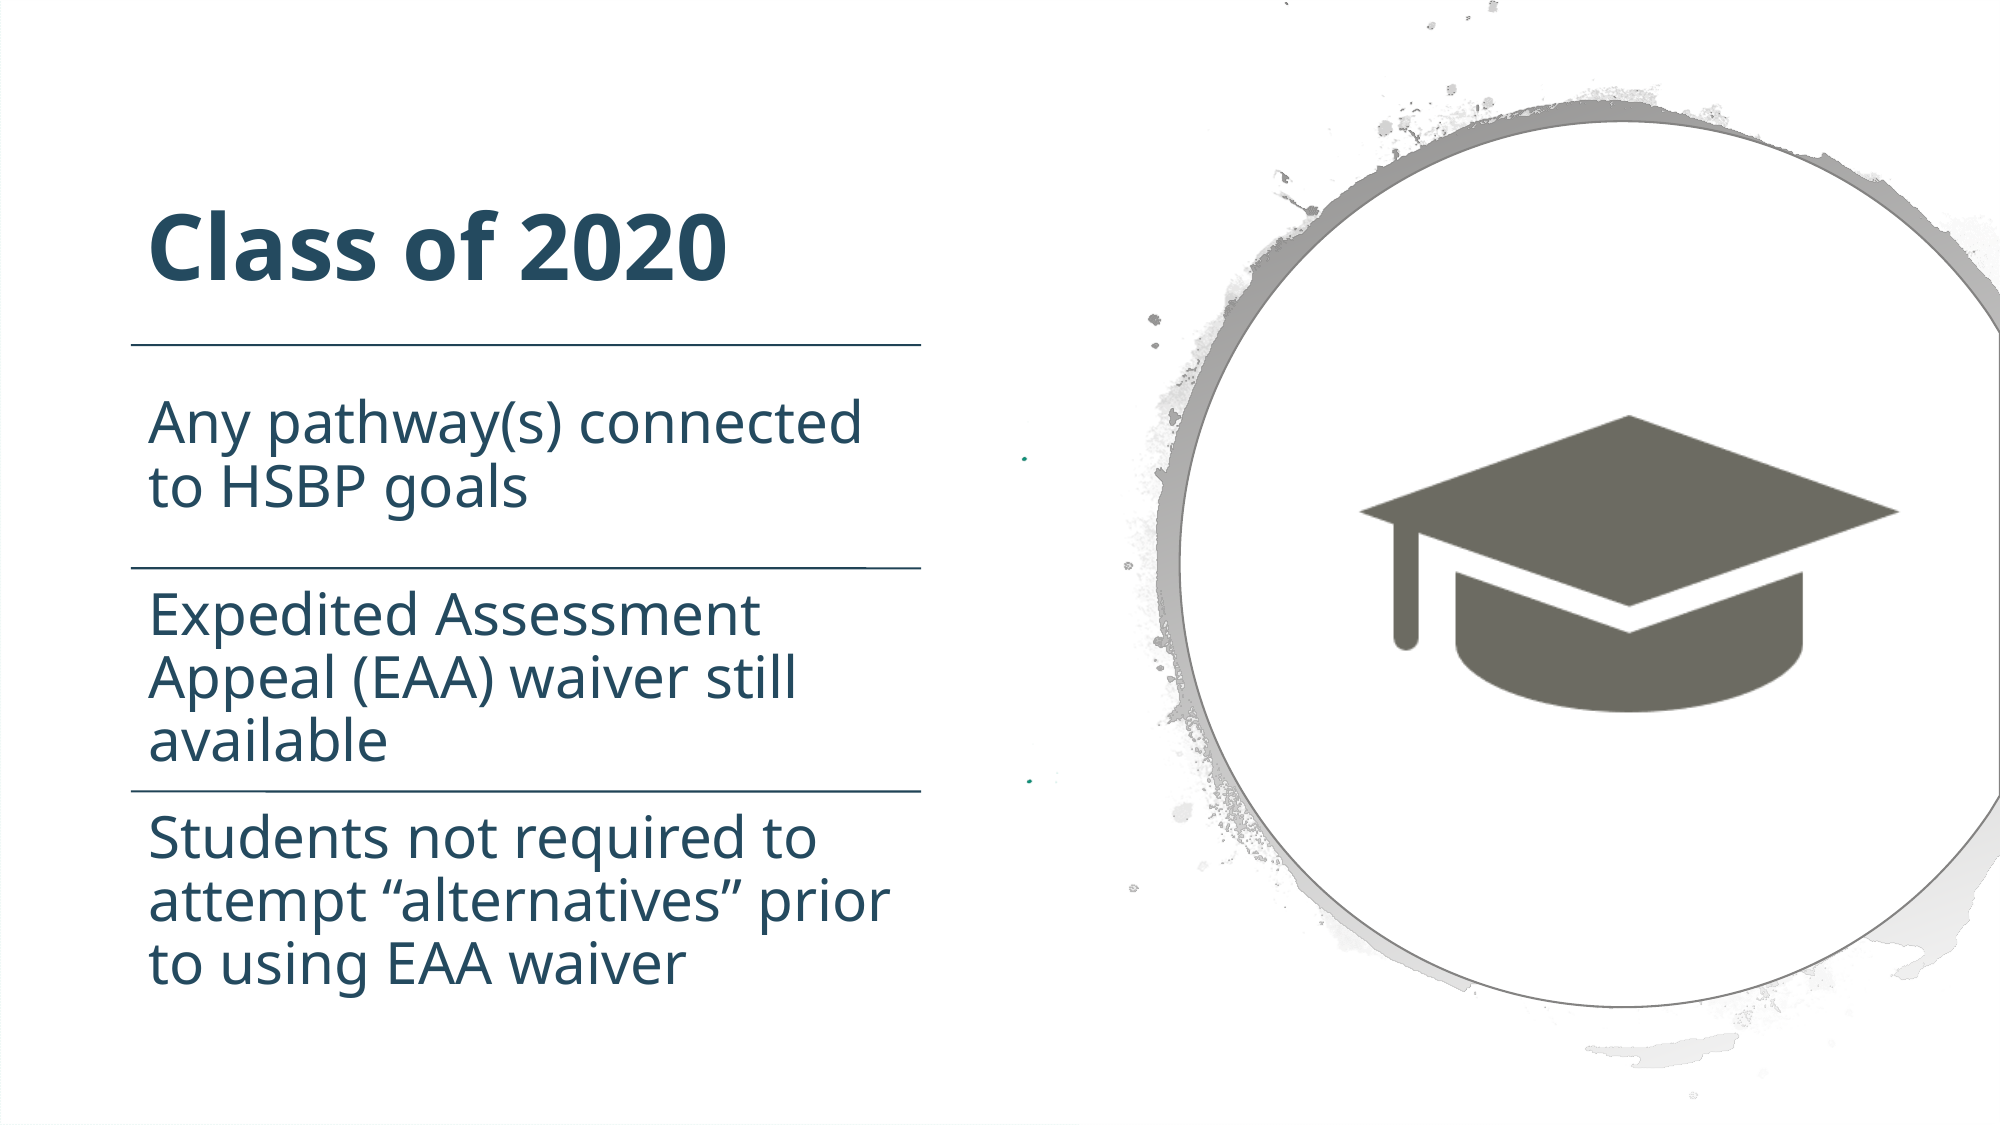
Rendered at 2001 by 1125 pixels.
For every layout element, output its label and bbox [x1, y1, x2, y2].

picture [0, 0, 2000, 1125]
list [130, 344, 922, 1015]
